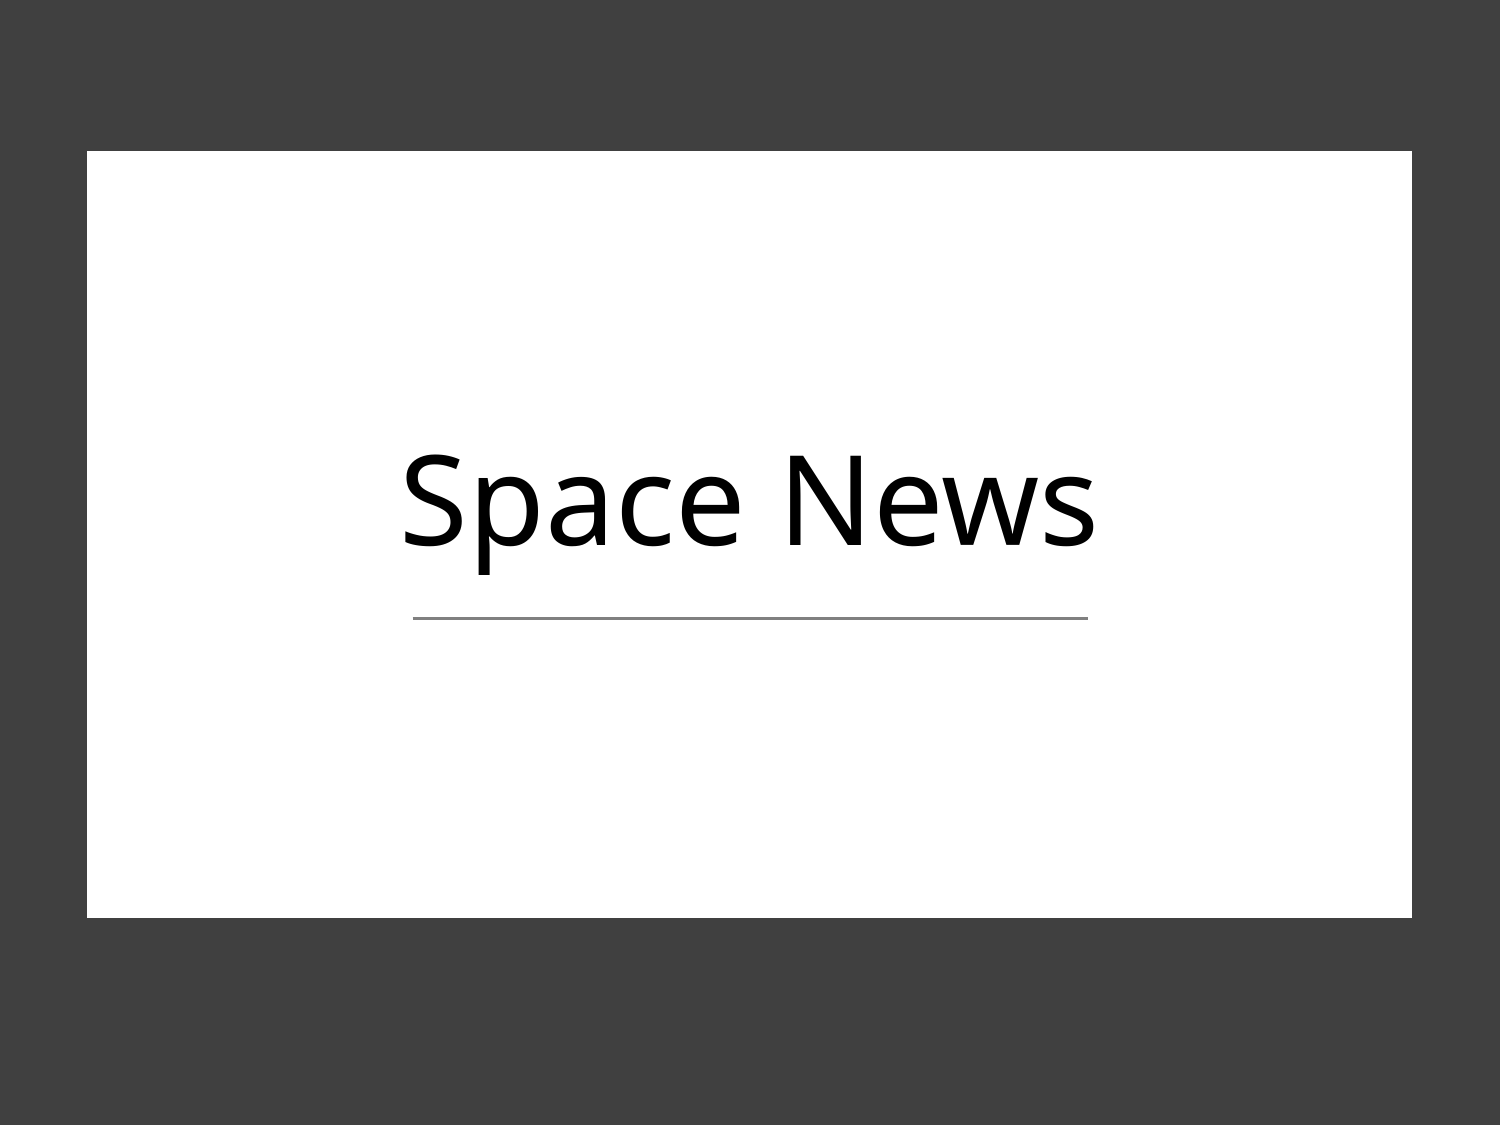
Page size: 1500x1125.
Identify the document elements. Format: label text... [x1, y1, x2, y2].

text_box [0, 0, 1500, 1125]
text_box [97, 160, 1403, 909]
title Space News [189, 234, 1311, 580]
